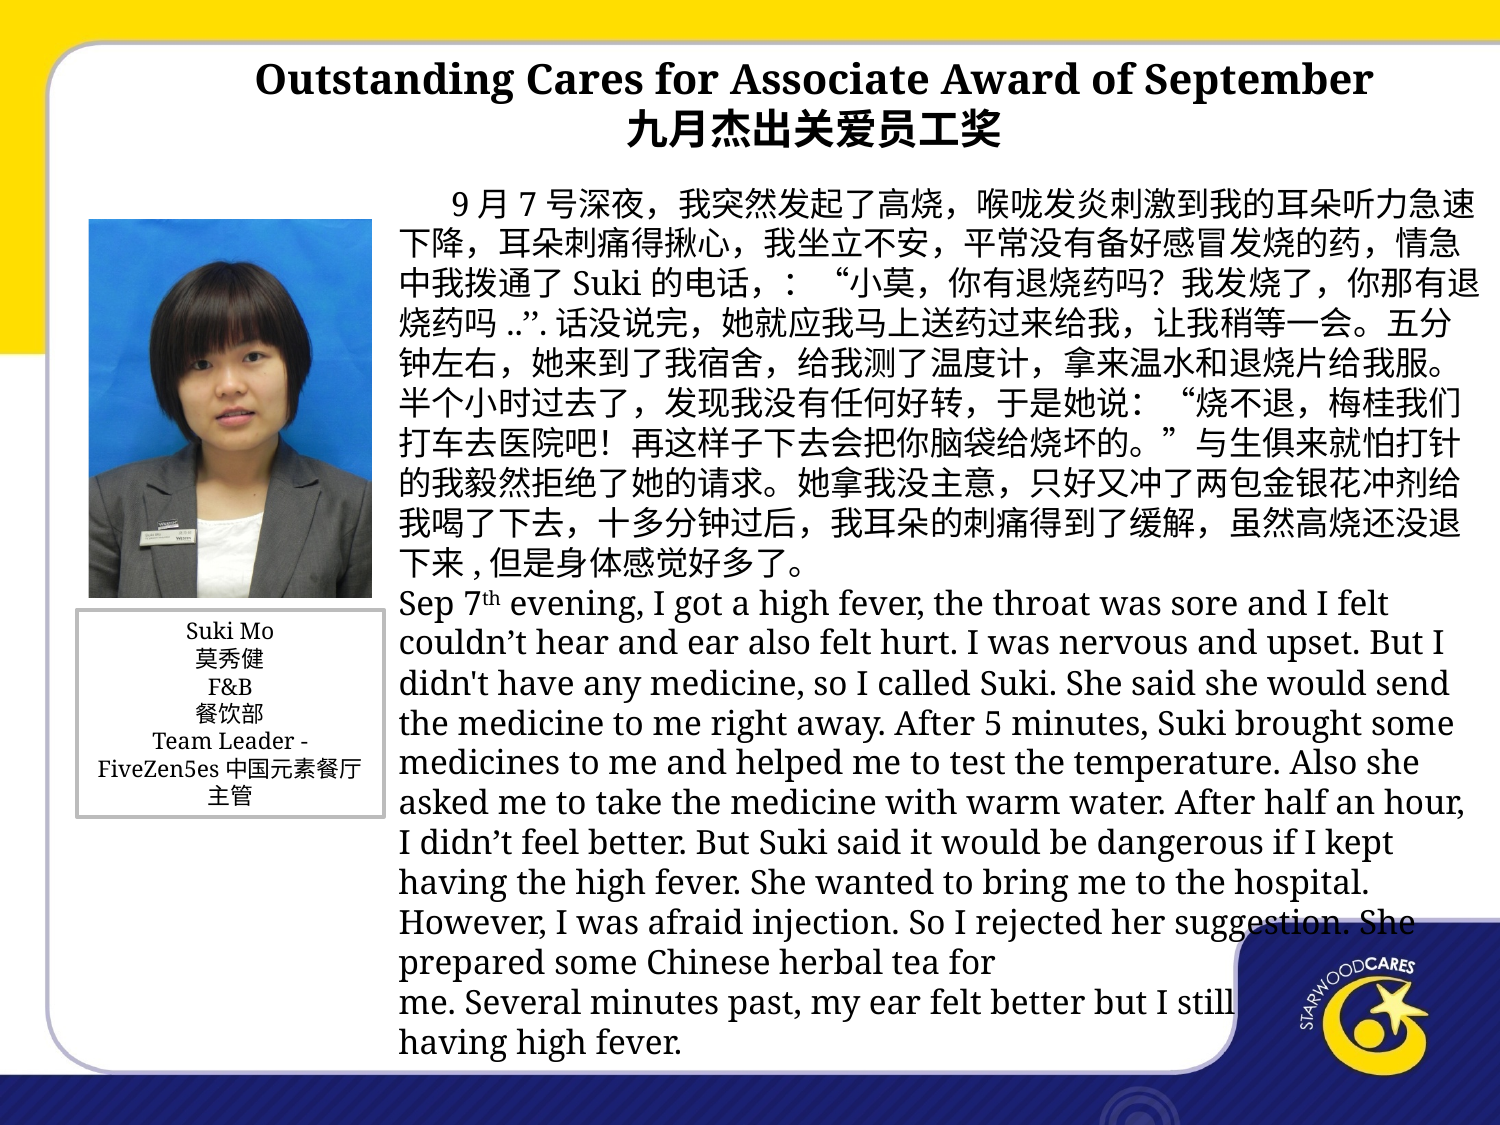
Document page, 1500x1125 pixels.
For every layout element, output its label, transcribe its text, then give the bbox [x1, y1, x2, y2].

text_box 9月7号深夜，我突然发起了高烧，喉咙发炎刺激到我的耳朵听力急速下降，耳朵刺痛得揪心，我坐立不安，平常没有备好感冒发烧的药，情急中我拨通了Suki的电话，：“小莫，你有退烧药吗？我发烧了，你那有退烧药吗..’’.话没说完，她就应我马上送药过来给我，让我稍等一会。五分钟左右，她来到了我宿舍，给我测了温度计，拿来温水和退烧片给我服。半个小时过去了，发现我没有任何好转，于是她说：“烧不退，梅桂我们打车去医院吧！再这样子下去会把你脑袋给烧坏的。”与生俱来就怕打针的我毅然拒绝了她的请求。她拿我没主意，只好又冲了两包金银花冲剂给我喝了下去，十多分钟过后，我耳朵的刺痛得到了缓解，虽然高烧还没退下来,但是身体感觉好多了。 Sep 7th evening, I got a high fever, the throat was sore and I felt couldn’t hear and ear also felt hurt. I was nervous and upset. But I didn't have any medicine, so I called Suki. She said she would send the medicine to me right away. After 5 minutes, Suki brought some medicines to me and helped me to test the temperature. Also she asked me to take the medicine with warm water. After half an hour, I didn’t feel better. But Suki said it would be dangerous if I kept having the high fever. She wanted to bring me to the hospital. However, I was afraid injection. So I rejected her suggestion. She prepared some Chinese herbal tea for me. Several minutes past, my ear felt better but I still having high fever. [383, 175, 1500, 1069]
text_box Suki Mo 莫秀健 F&B 餐饮部 Team Leader - FiveZen5es中国元素餐厅主管 [75, 608, 386, 819]
picture [0, 0, 1500, 1125]
text_box Outstanding Cares for Associate Award of September 九月杰出关爱员工奖 [239, 45, 1390, 161]
